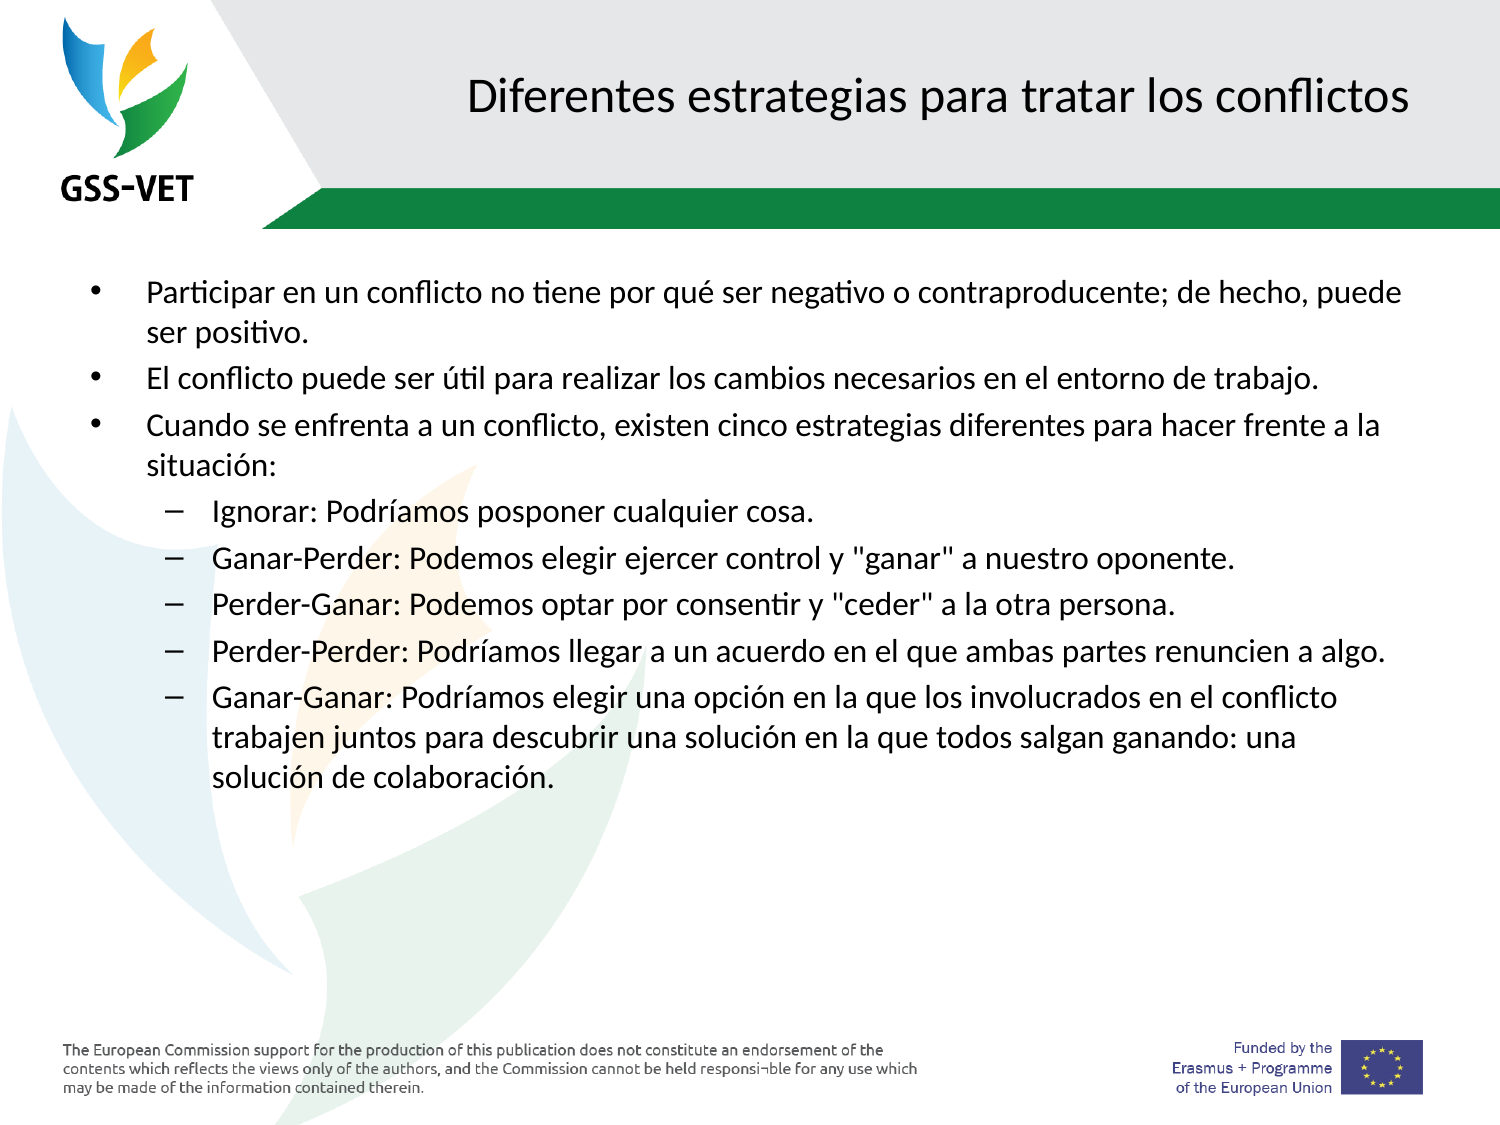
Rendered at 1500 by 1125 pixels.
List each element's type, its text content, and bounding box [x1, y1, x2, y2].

list Participar en un conflicto no tiene por qué ser negativo o contraproducente; de hecho, puede ser positivo. El conflicto puede ser útil para realizar los cambios necesarios en el entorno de trabajo. Cuando se enfrenta a un conflicto, existen cinco estrategias diferentes para hacer frente a la situación: Ignorar: Podríamos posponer cualquier cosa. Ganar-Perder: Podemos elegir ejercer control y "ganar" a nuestro oponente. Perder-Ganar: Podemos optar por consentir y "ceder" a la otra persona. Perder-Perder: Podríamos llegar a un acuerdo en el que ambas partes renuncien a algo. Ganar-Ganar: Podríamos elegir una opción en la que los involucrados en el conflicto trabajen juntos para descubrir una solución en la que todos salgan ganando: una solución de colaboración. [75, 262, 1425, 1005]
picture [0, 0, 1500, 1125]
title Diferentes estrategias para tratar los conflictos [324, 0, 1425, 185]
